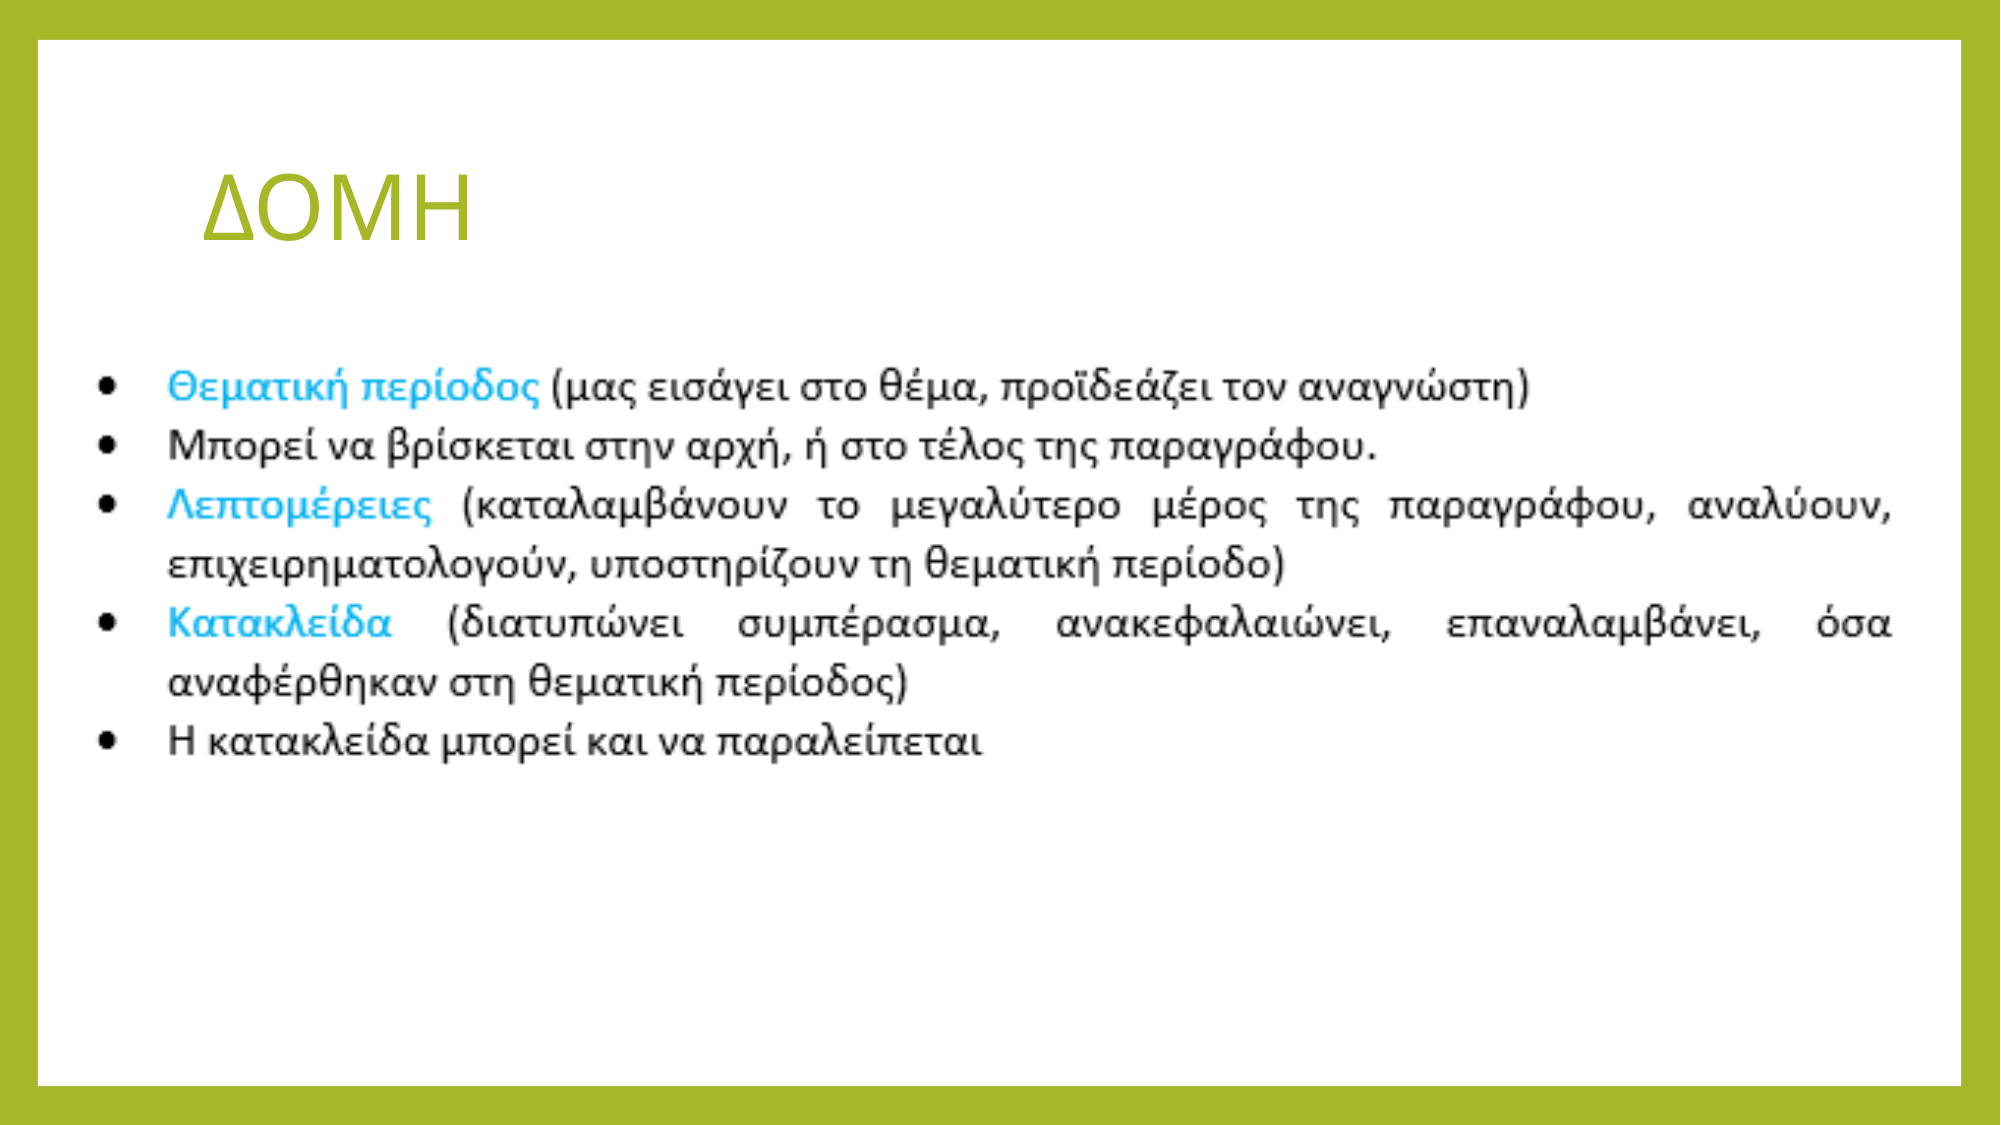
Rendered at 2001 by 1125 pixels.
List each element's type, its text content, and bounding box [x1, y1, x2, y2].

title ΔΟΜΗ [187, 99, 1808, 323]
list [50, 348, 1961, 809]
